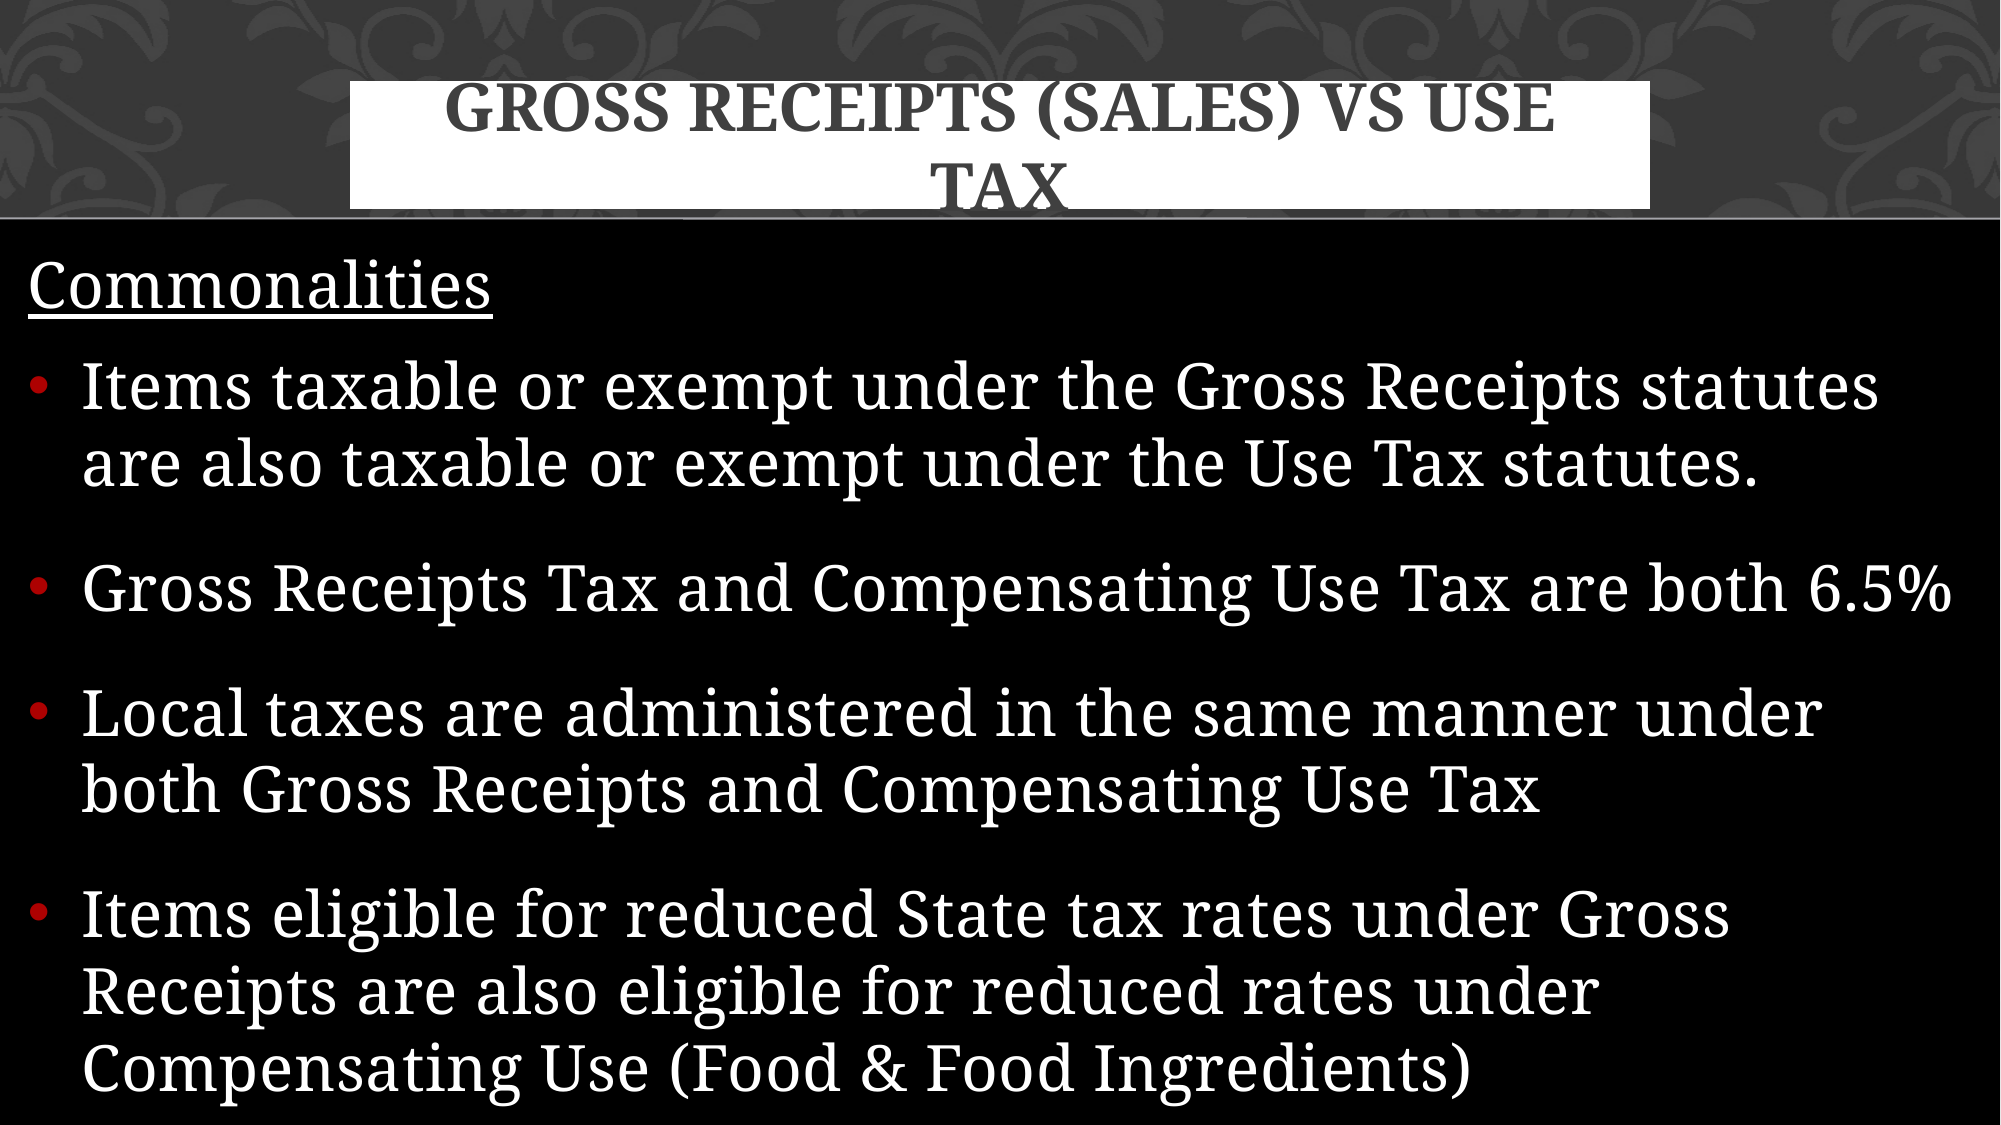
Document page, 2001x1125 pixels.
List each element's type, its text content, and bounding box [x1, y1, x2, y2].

list Commonalities Items taxable or exempt under the Gross Receipts statutes are also taxable or exempt under the Use Tax statutes. Gross Receipts Tax and Compensating Use Tax are both 6.5% Local taxes are administered in the same manner under both Gross Receipts and Compensating Use Tax Items eligible for reduced State tax rates under Gross Receipts are also eligible for reduced rates under Compensating Use (Food & Food Ingredients) [12, 237, 1988, 1125]
title Gross Receipts (Sales) vs use Tax [350, 81, 1650, 209]
